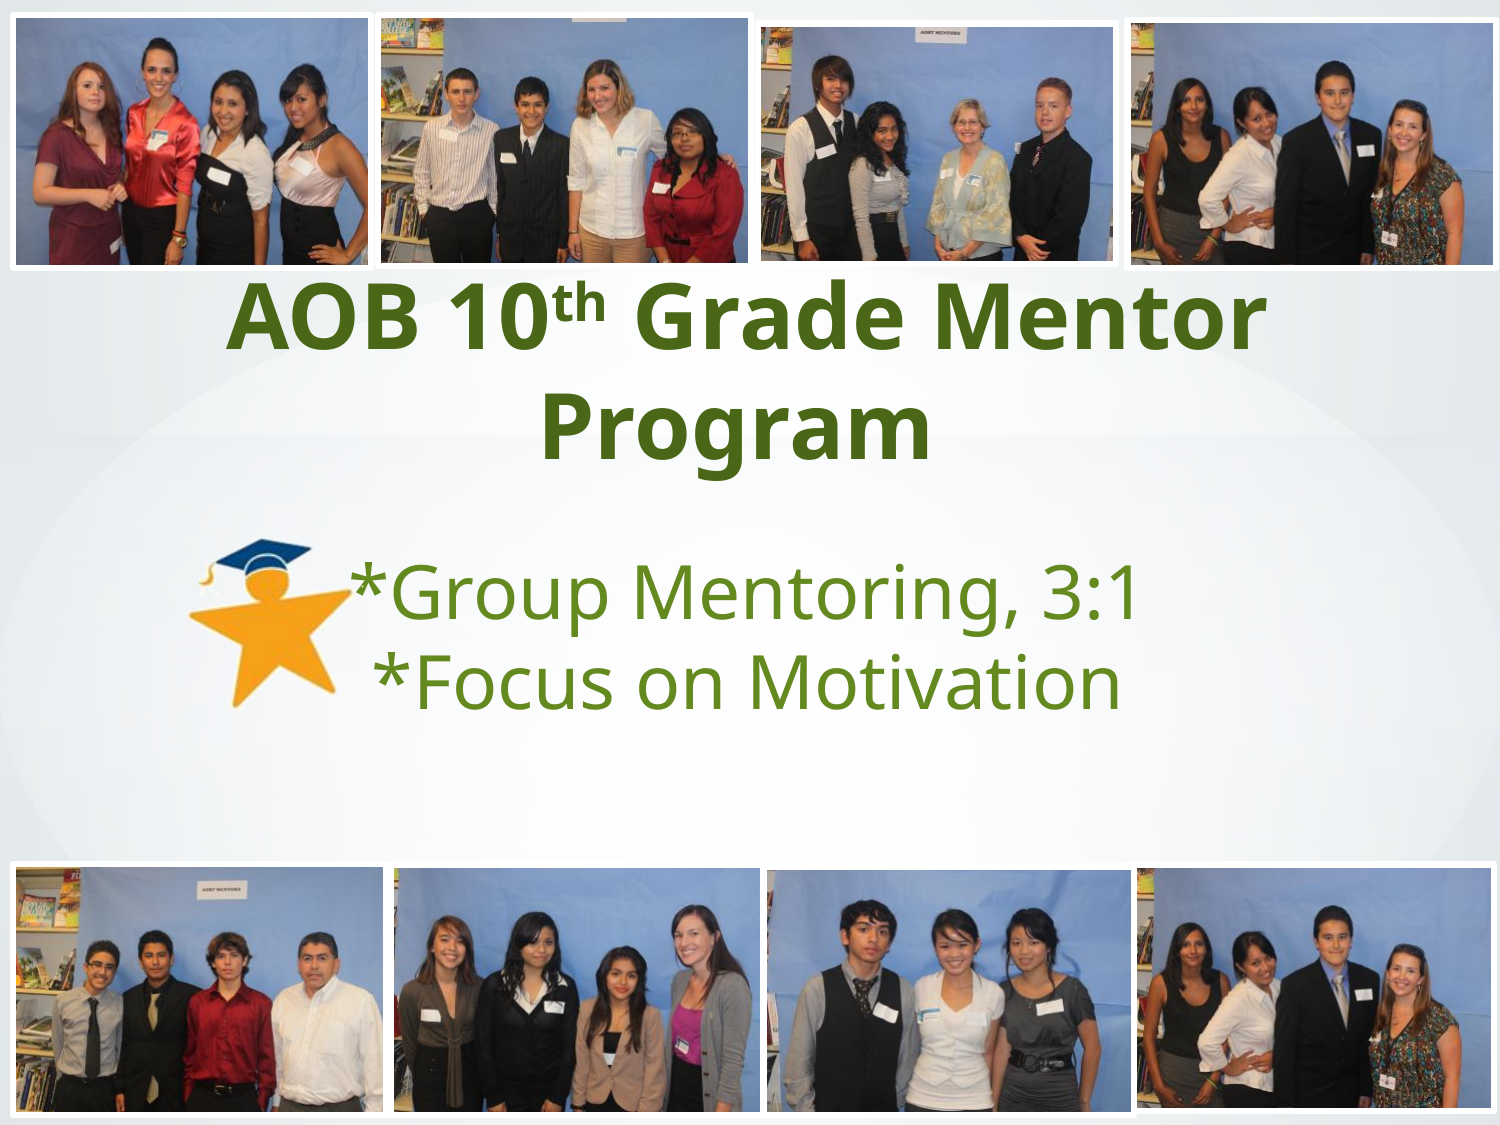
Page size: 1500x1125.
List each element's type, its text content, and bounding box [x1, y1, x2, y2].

text_box *Group Mentoring, 3:1 *Focus on Motivation [123, 537, 1374, 778]
picture [15, 866, 384, 1113]
picture [761, 26, 1114, 262]
picture [393, 867, 761, 1112]
picture [172, 524, 368, 713]
text_box AOB 10th Grade Mentor Program [2, 324, 1494, 485]
picture [1130, 22, 1494, 265]
picture [380, 18, 749, 264]
picture [15, 18, 368, 265]
picture [766, 867, 1491, 1113]
